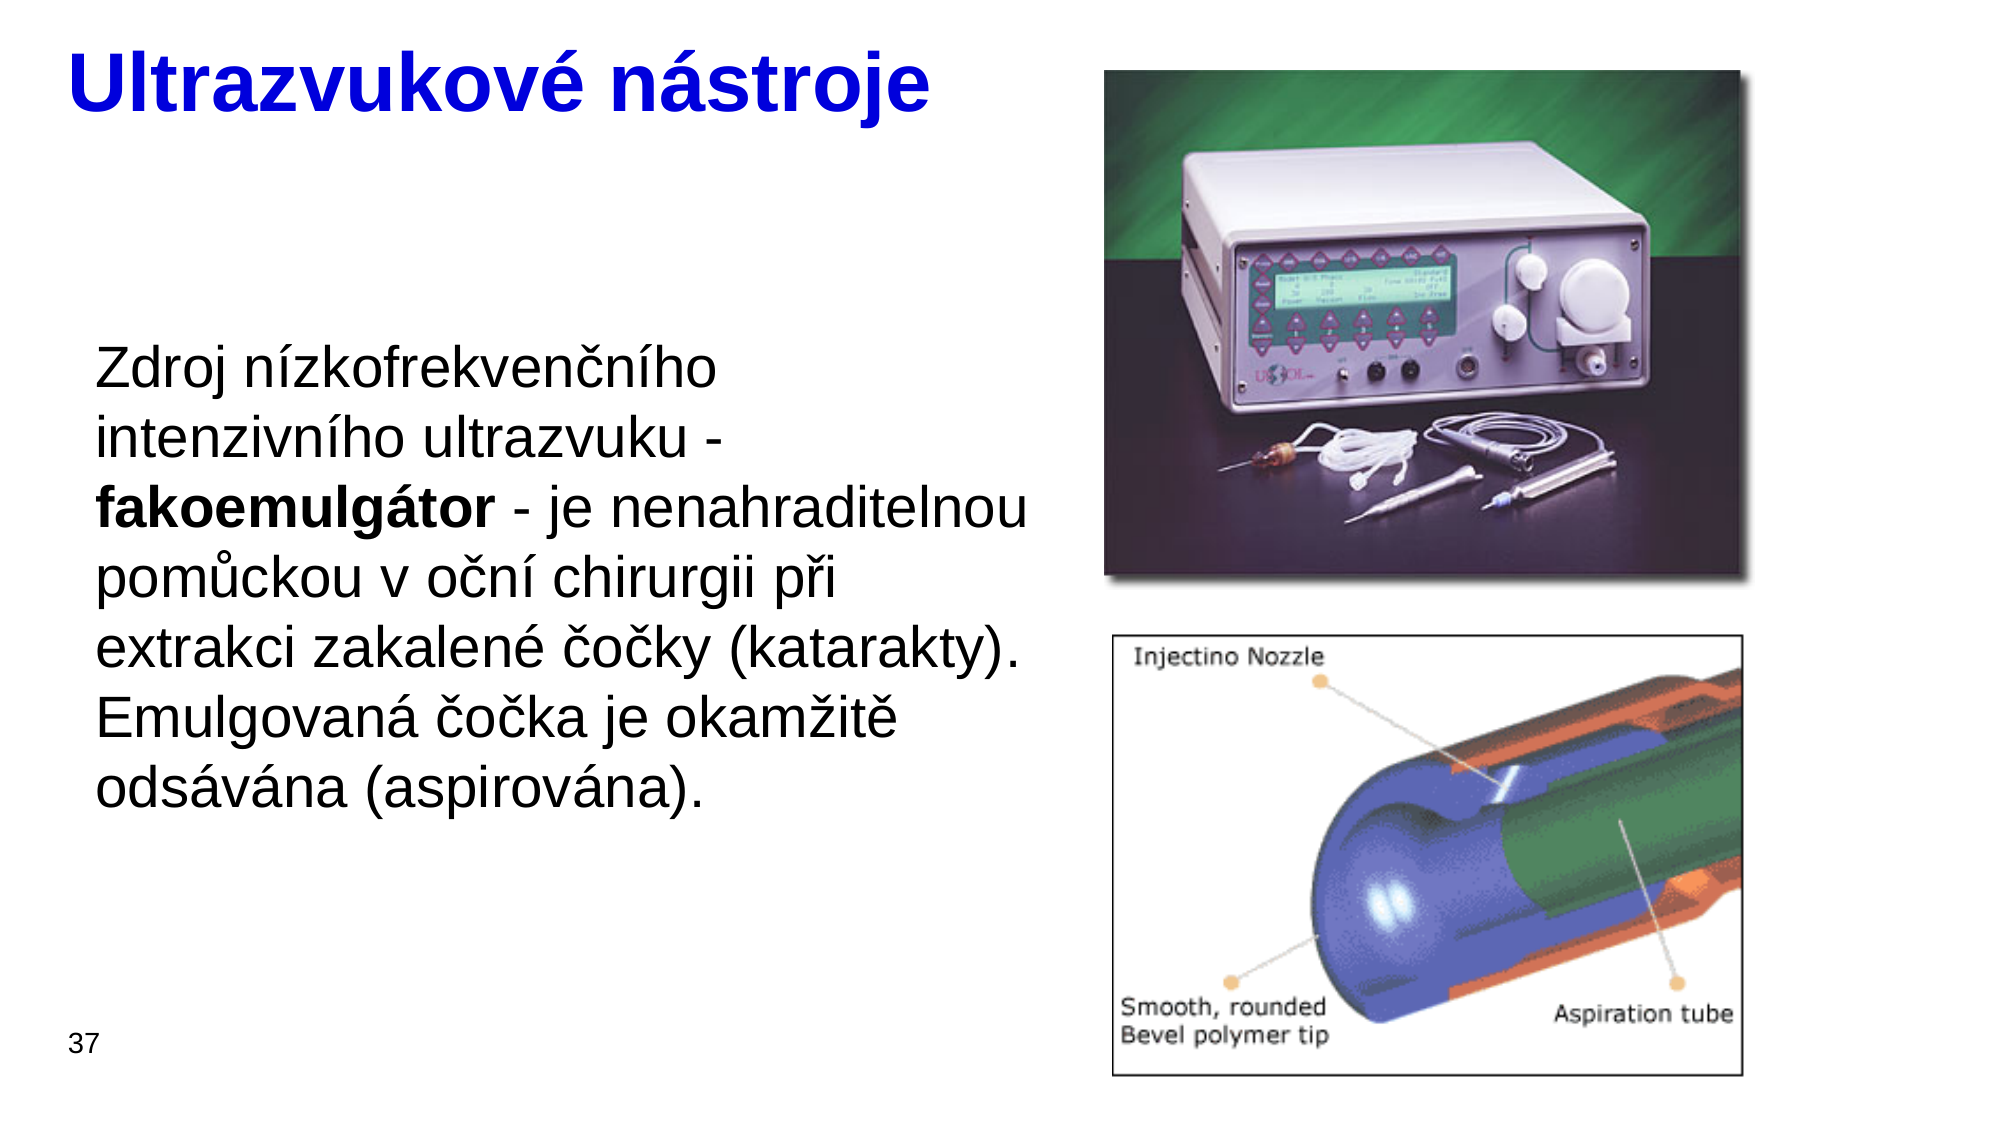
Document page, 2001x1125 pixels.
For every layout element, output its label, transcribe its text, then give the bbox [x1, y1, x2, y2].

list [1112, 633, 1747, 1080]
title Ultrazvukové nástroje [67, 45, 1036, 233]
list Zdroj nízkofrekvenčního intenzivního ultrazvuku - fakoemulgátor - je nenahraditelnou pomůckou v oční chirurgii při extrakci zakalené čočky (katarakty). Emulgovaná čočka je okamžitě odsávána (aspirována). [94, 329, 1036, 985]
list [1104, 69, 1755, 590]
slide_number 37 [67, 1021, 110, 1063]
